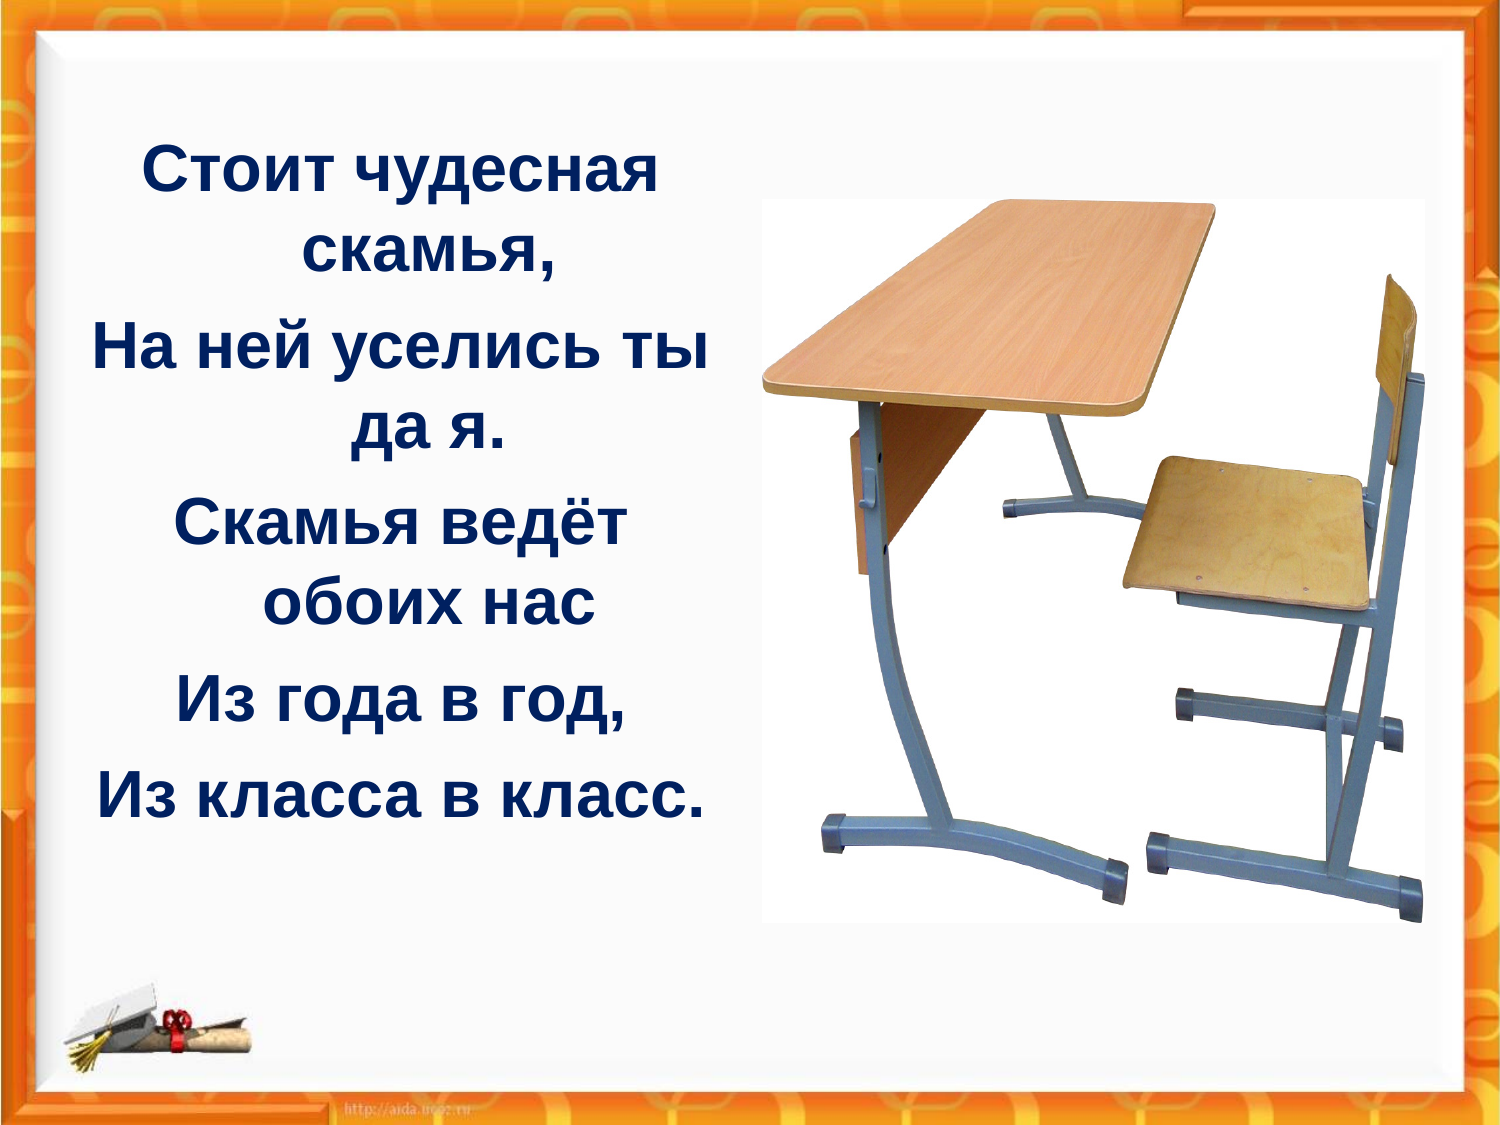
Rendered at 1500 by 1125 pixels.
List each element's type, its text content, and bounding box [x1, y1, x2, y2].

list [761, 198, 1425, 924]
list Стоит чудесная скамья, На ней уселись ты да я. Скамья ведёт обоих нас Из года в год, Из класса в класс. [70, 116, 733, 860]
picture [0, 0, 1500, 1125]
